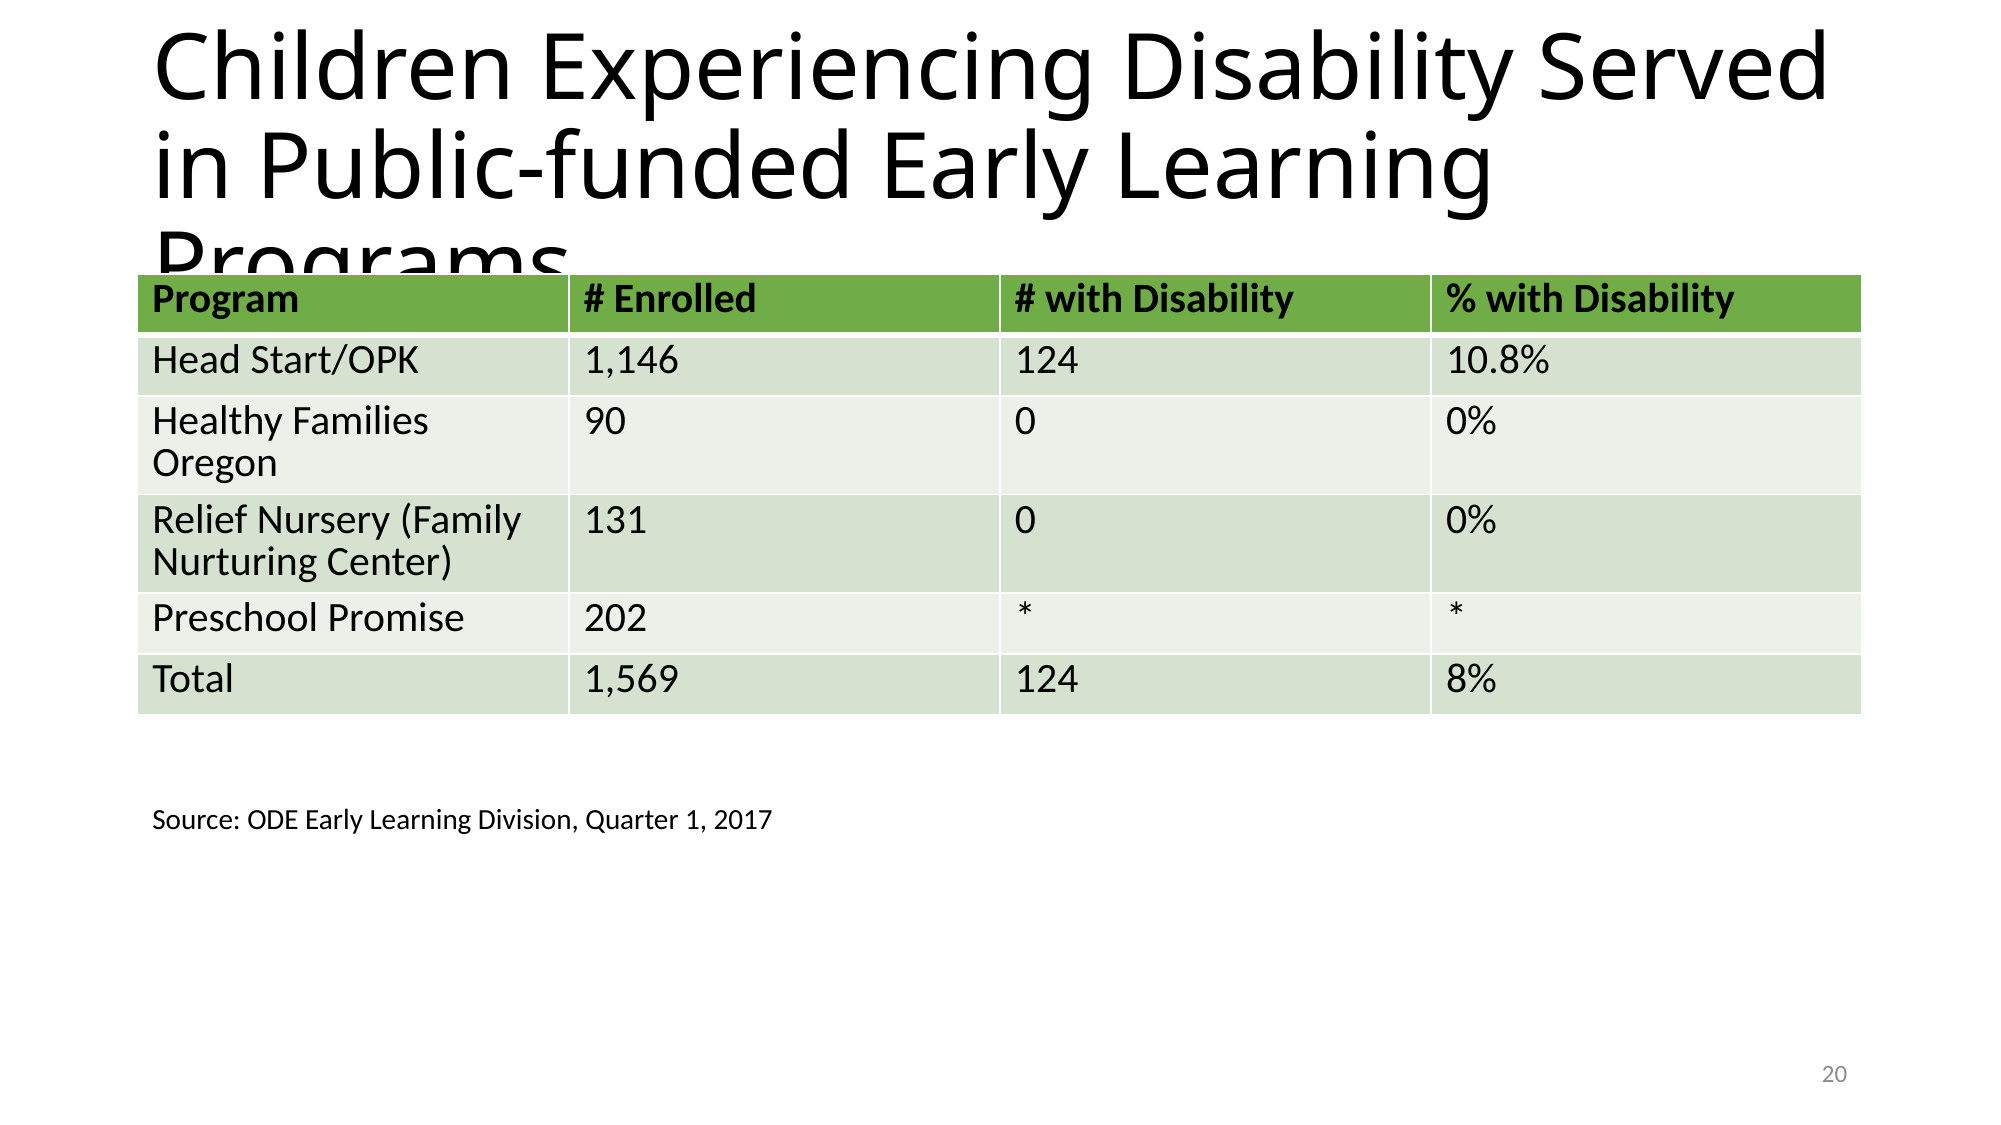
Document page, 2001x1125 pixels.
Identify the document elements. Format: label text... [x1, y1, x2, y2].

table_cell 124 [1001, 655, 1430, 714]
table_cell 1,569 [570, 655, 999, 714]
table_cell 0% [1432, 495, 1861, 592]
table_cell 8% [1432, 655, 1861, 714]
table_cell Head Start/OPK [138, 338, 568, 395]
table_cell 0 [1001, 495, 1430, 592]
table_cell Relief Nursery (Family Nurturing Center) [138, 495, 568, 592]
table_cell 131 [570, 495, 999, 592]
slide_number 20 [1412, 1042, 1863, 1103]
table_cell 0% [1432, 397, 1861, 494]
table_cell 1,146 [570, 338, 999, 395]
table_cell Total [138, 655, 568, 714]
table_cell 202 [570, 594, 999, 653]
text_box Source: ODE Early Learning Division, Quarter 1, 2017 [137, 793, 1301, 843]
table_header # Enrolled [570, 275, 999, 332]
table_cell Preschool Promise [138, 594, 568, 653]
table_header Program [138, 275, 568, 332]
table_cell 10.8% [1432, 338, 1861, 395]
table_cell * [1001, 594, 1430, 653]
table_cell 90 [570, 397, 999, 494]
table_cell * [1432, 594, 1861, 653]
table_cell 0 [1001, 397, 1430, 494]
title Children Experiencing Disability Served in Public-funded Early Learning Programs [137, 59, 1863, 273]
table_cell Healthy Families Oregon [138, 397, 568, 494]
table_header % with Disability [1432, 275, 1861, 332]
table_cell 124 [1001, 338, 1430, 395]
table_header # with Disability [1001, 275, 1430, 332]
